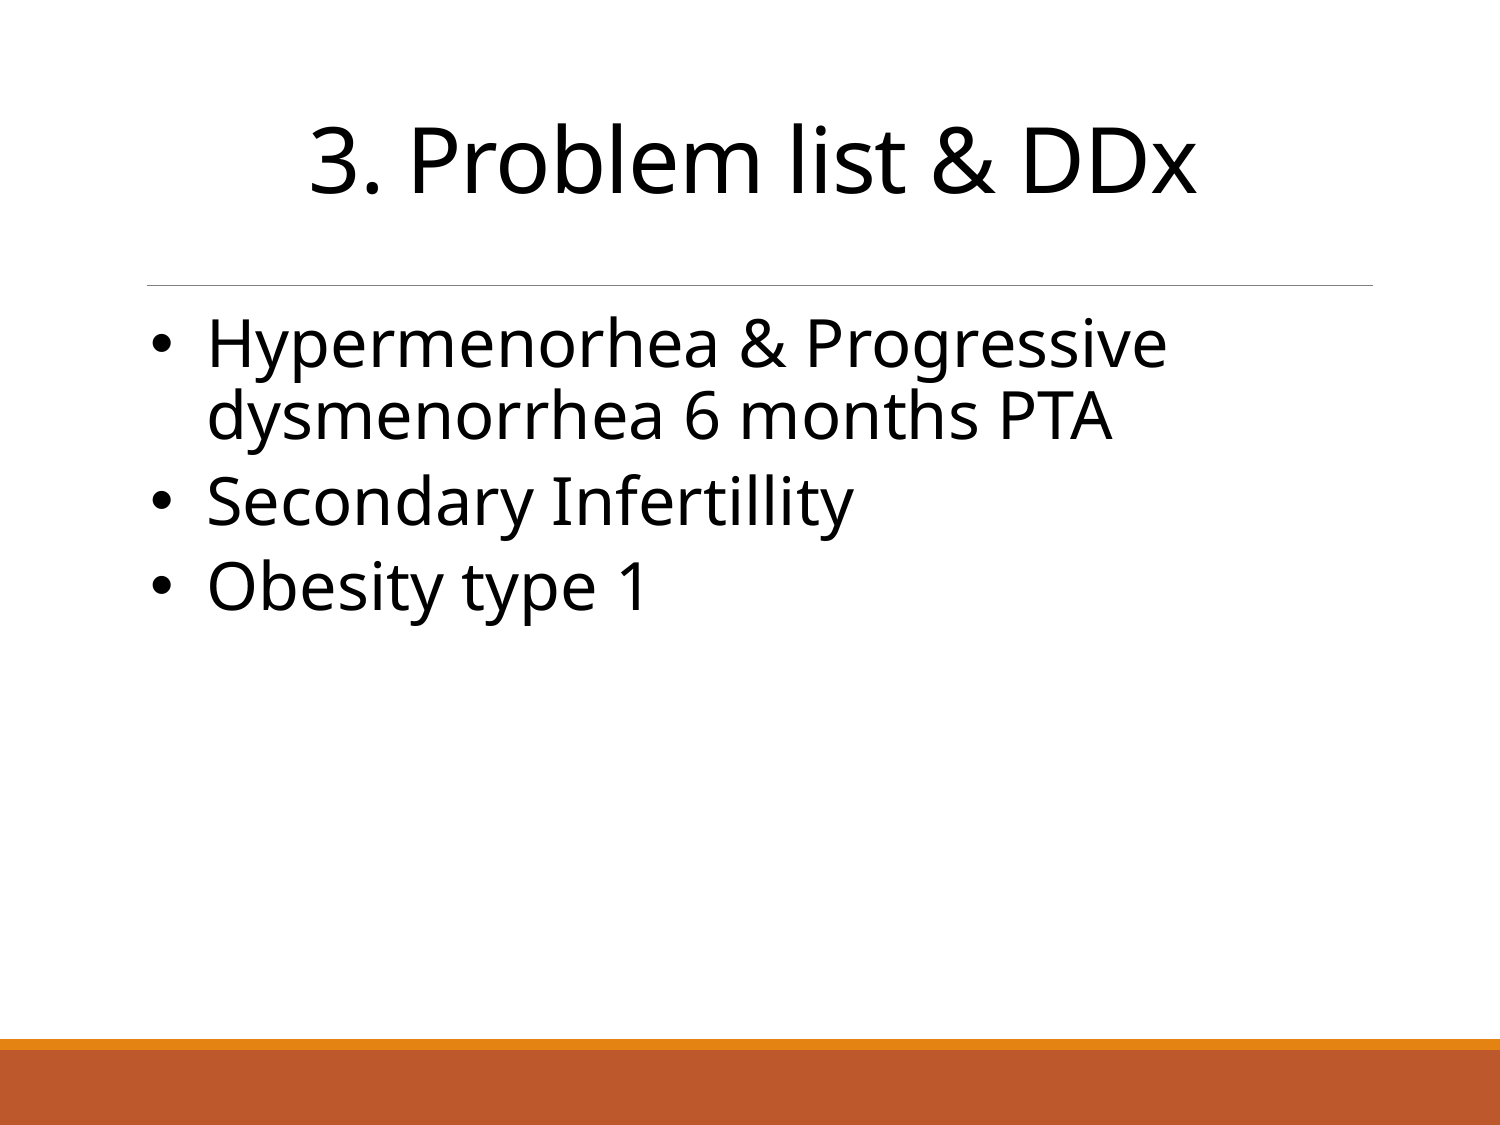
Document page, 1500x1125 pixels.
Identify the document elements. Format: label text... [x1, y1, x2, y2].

title 3. Problem list & DDx [135, 47, 1373, 285]
list Hypermenorhea & Progressive dysmenorrhea 6 months PTA Secondary Infertillity Obesity type 1 [135, 302, 1373, 963]
